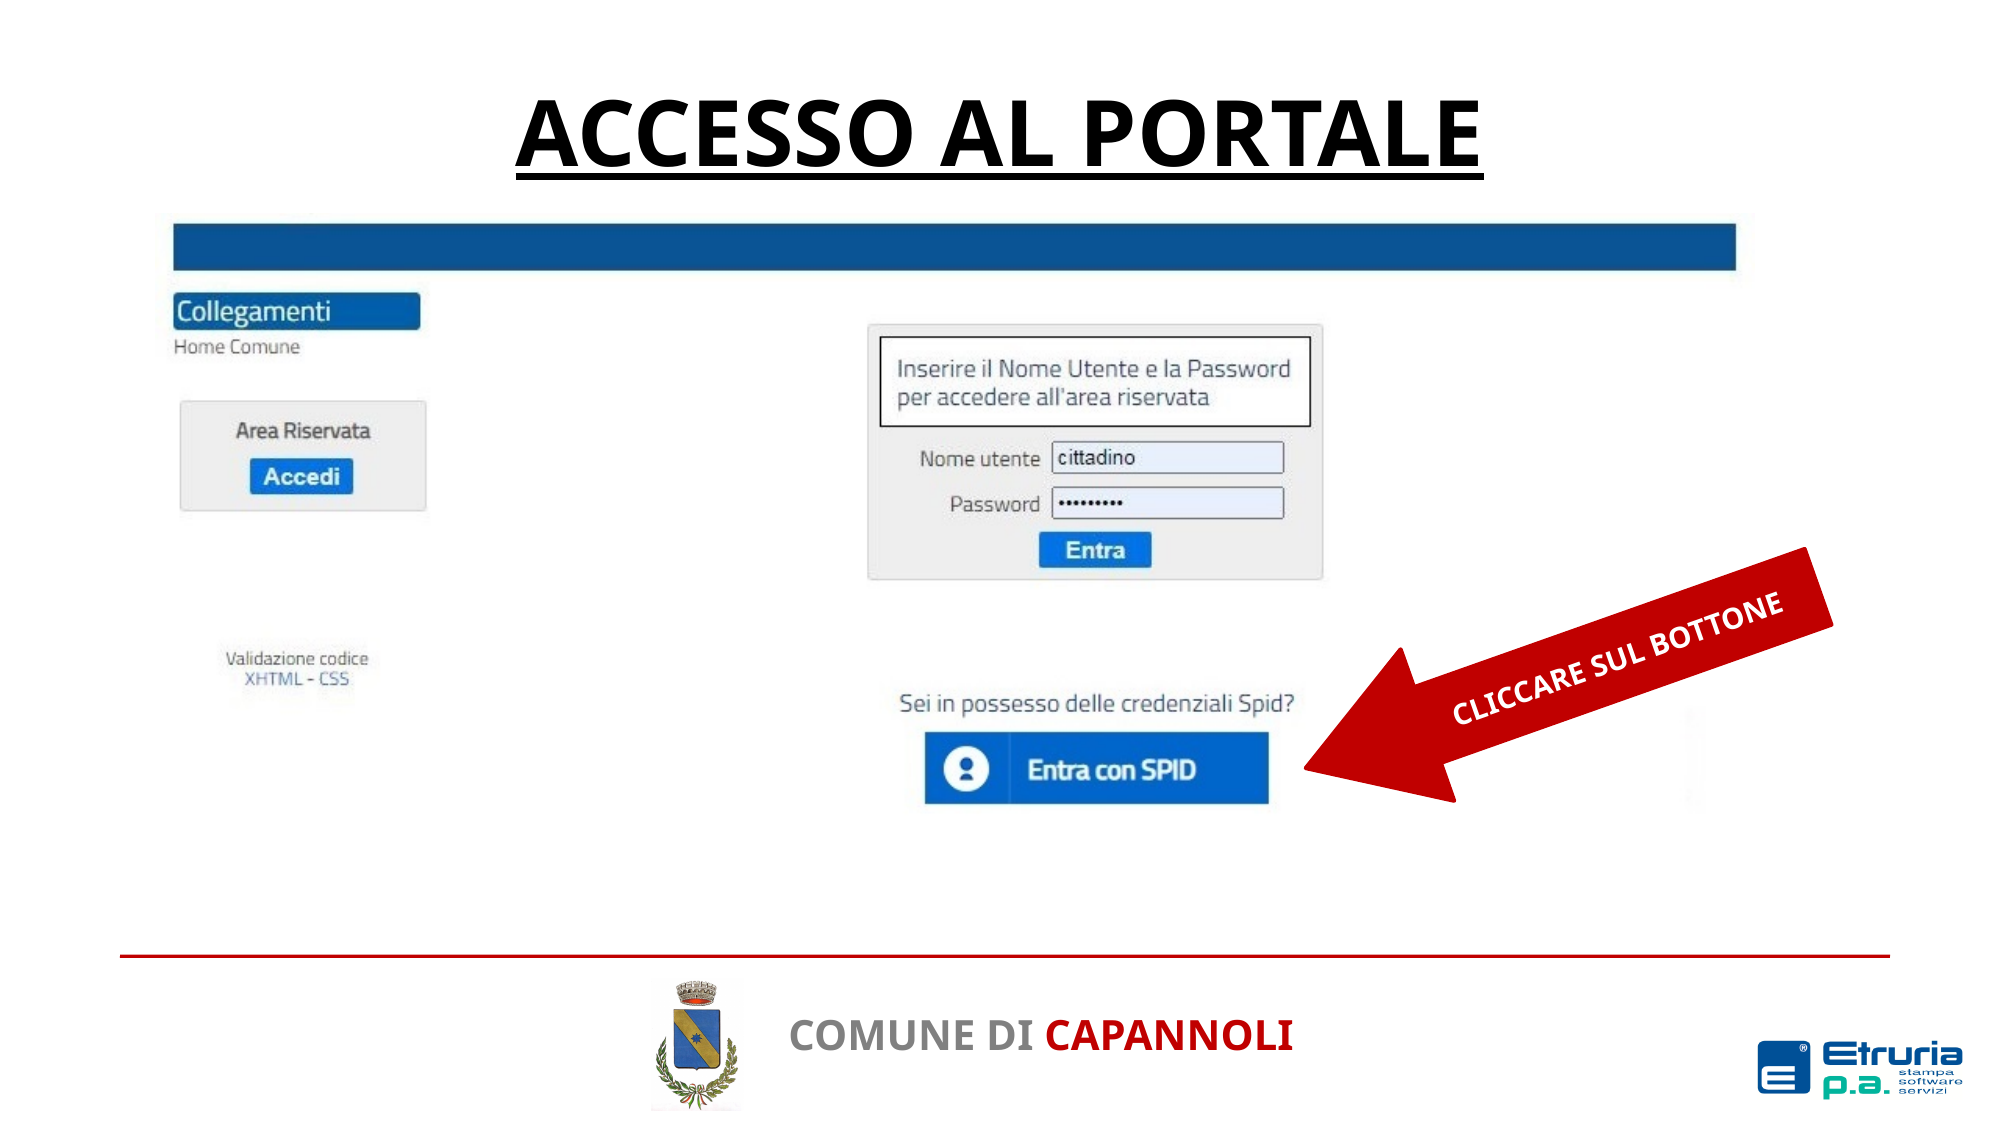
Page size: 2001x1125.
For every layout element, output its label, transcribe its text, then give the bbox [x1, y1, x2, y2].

text_box ACCESSO AL PORTALE [137, 59, 1863, 214]
picture [154, 213, 1755, 859]
picture [1757, 1040, 1963, 1100]
picture [651, 978, 745, 1111]
text_box CLICCARE SUL BOTTONE [1762, 547, 1834, 652]
text_box COMUNE DI CAPANNOLI [748, 1001, 1363, 1067]
